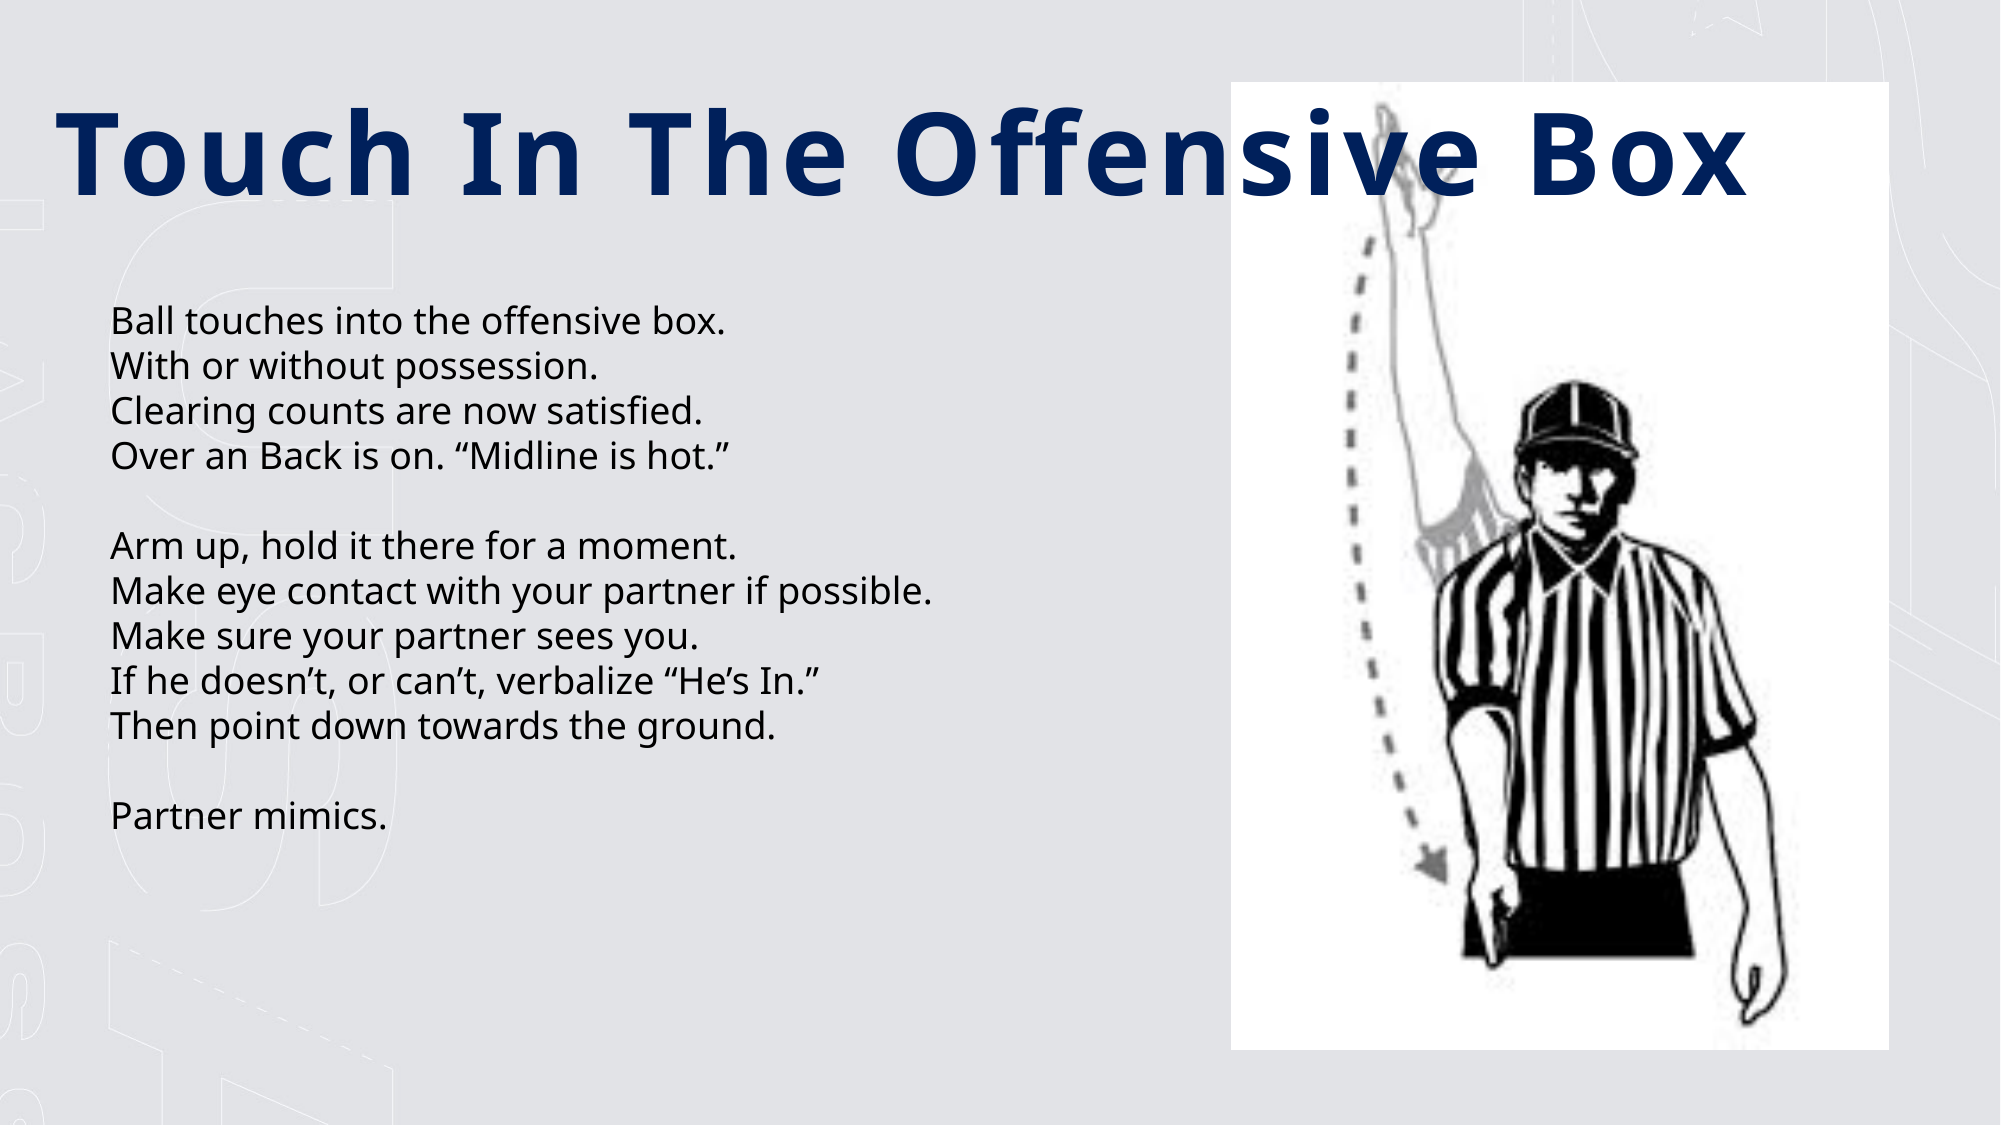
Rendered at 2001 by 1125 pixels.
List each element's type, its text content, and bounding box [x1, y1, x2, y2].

text_box Touch In The Offensive Box [40, 72, 1872, 226]
text_box Ball touches into the offensive box. With or without possession. Clearing counts are now satisfied. Over an Back is on. “Midline is hot.” Arm up, hold it there for a moment. Make eye contact with your partner if possible. Make sure your partner sees you. If he doesn’t, or can’t, verbalize “He’s In.” Then point down towards the ground. Partner mimics. [95, 199, 1103, 1025]
picture [0, 0, 2001, 1125]
